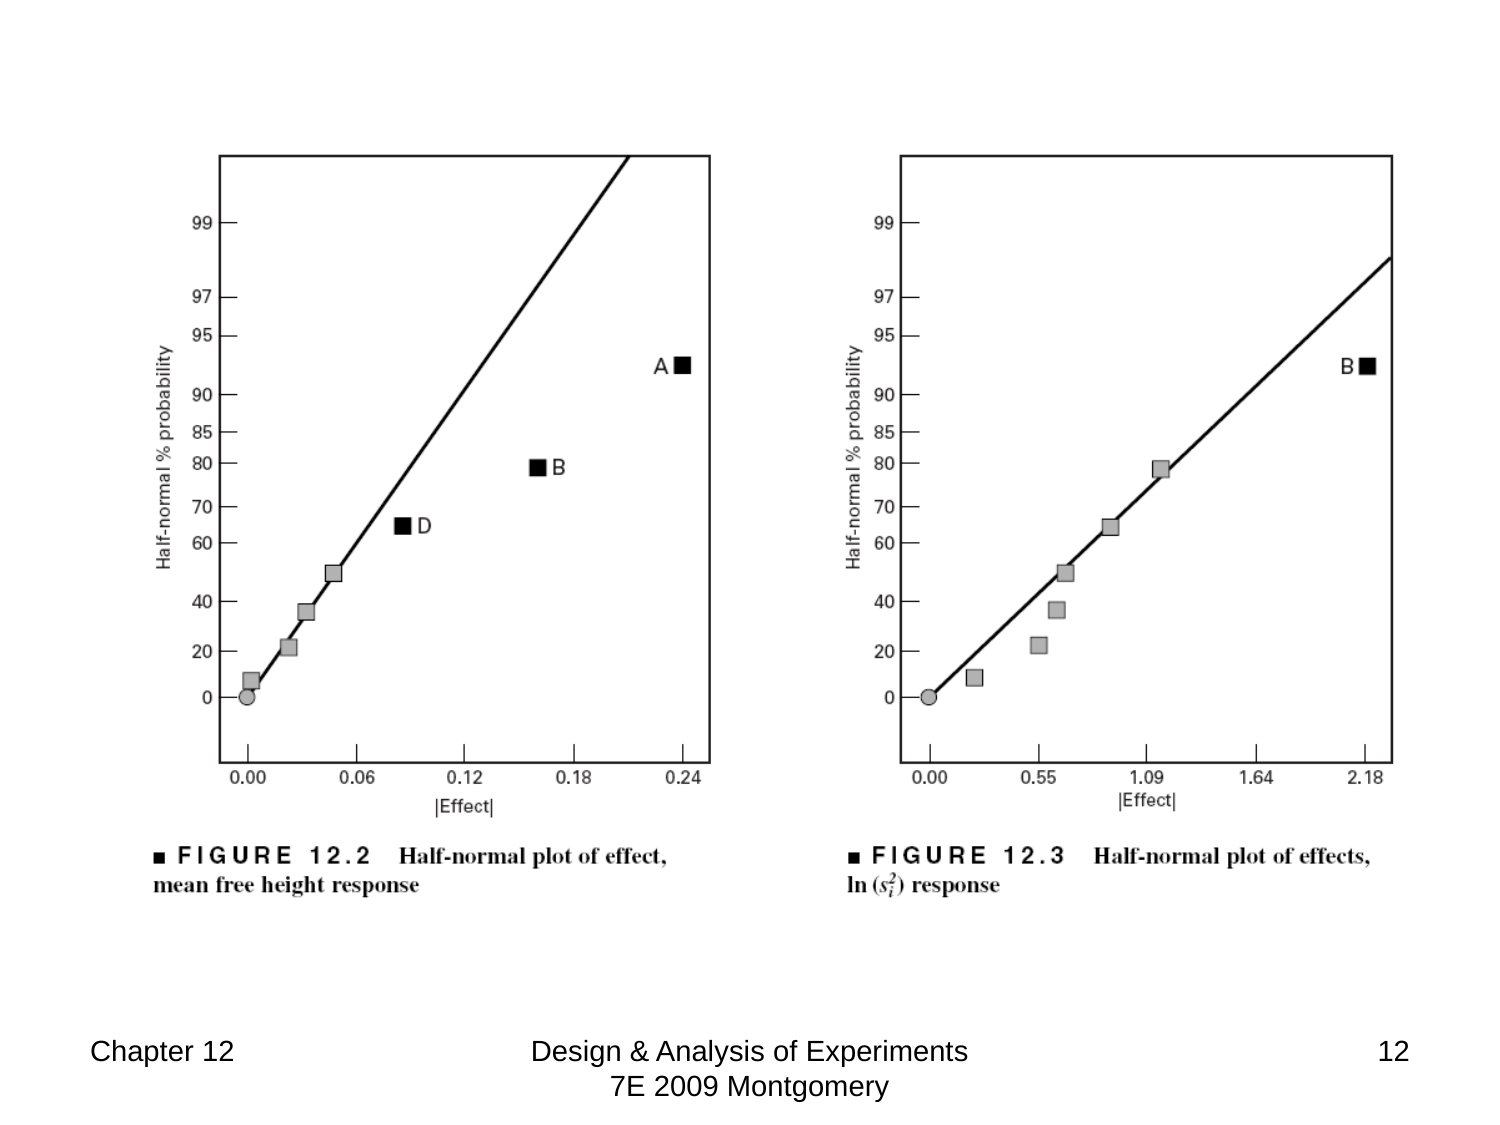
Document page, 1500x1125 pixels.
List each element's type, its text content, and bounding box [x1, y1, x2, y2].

footer Design & Analysis of Experiments 7E 2009 Montgomery [512, 1024, 988, 1103]
slide_number Chapter 12 [74, 1024, 426, 1103]
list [74, 120, 1426, 940]
slide_number 12 [1074, 1024, 1426, 1103]
